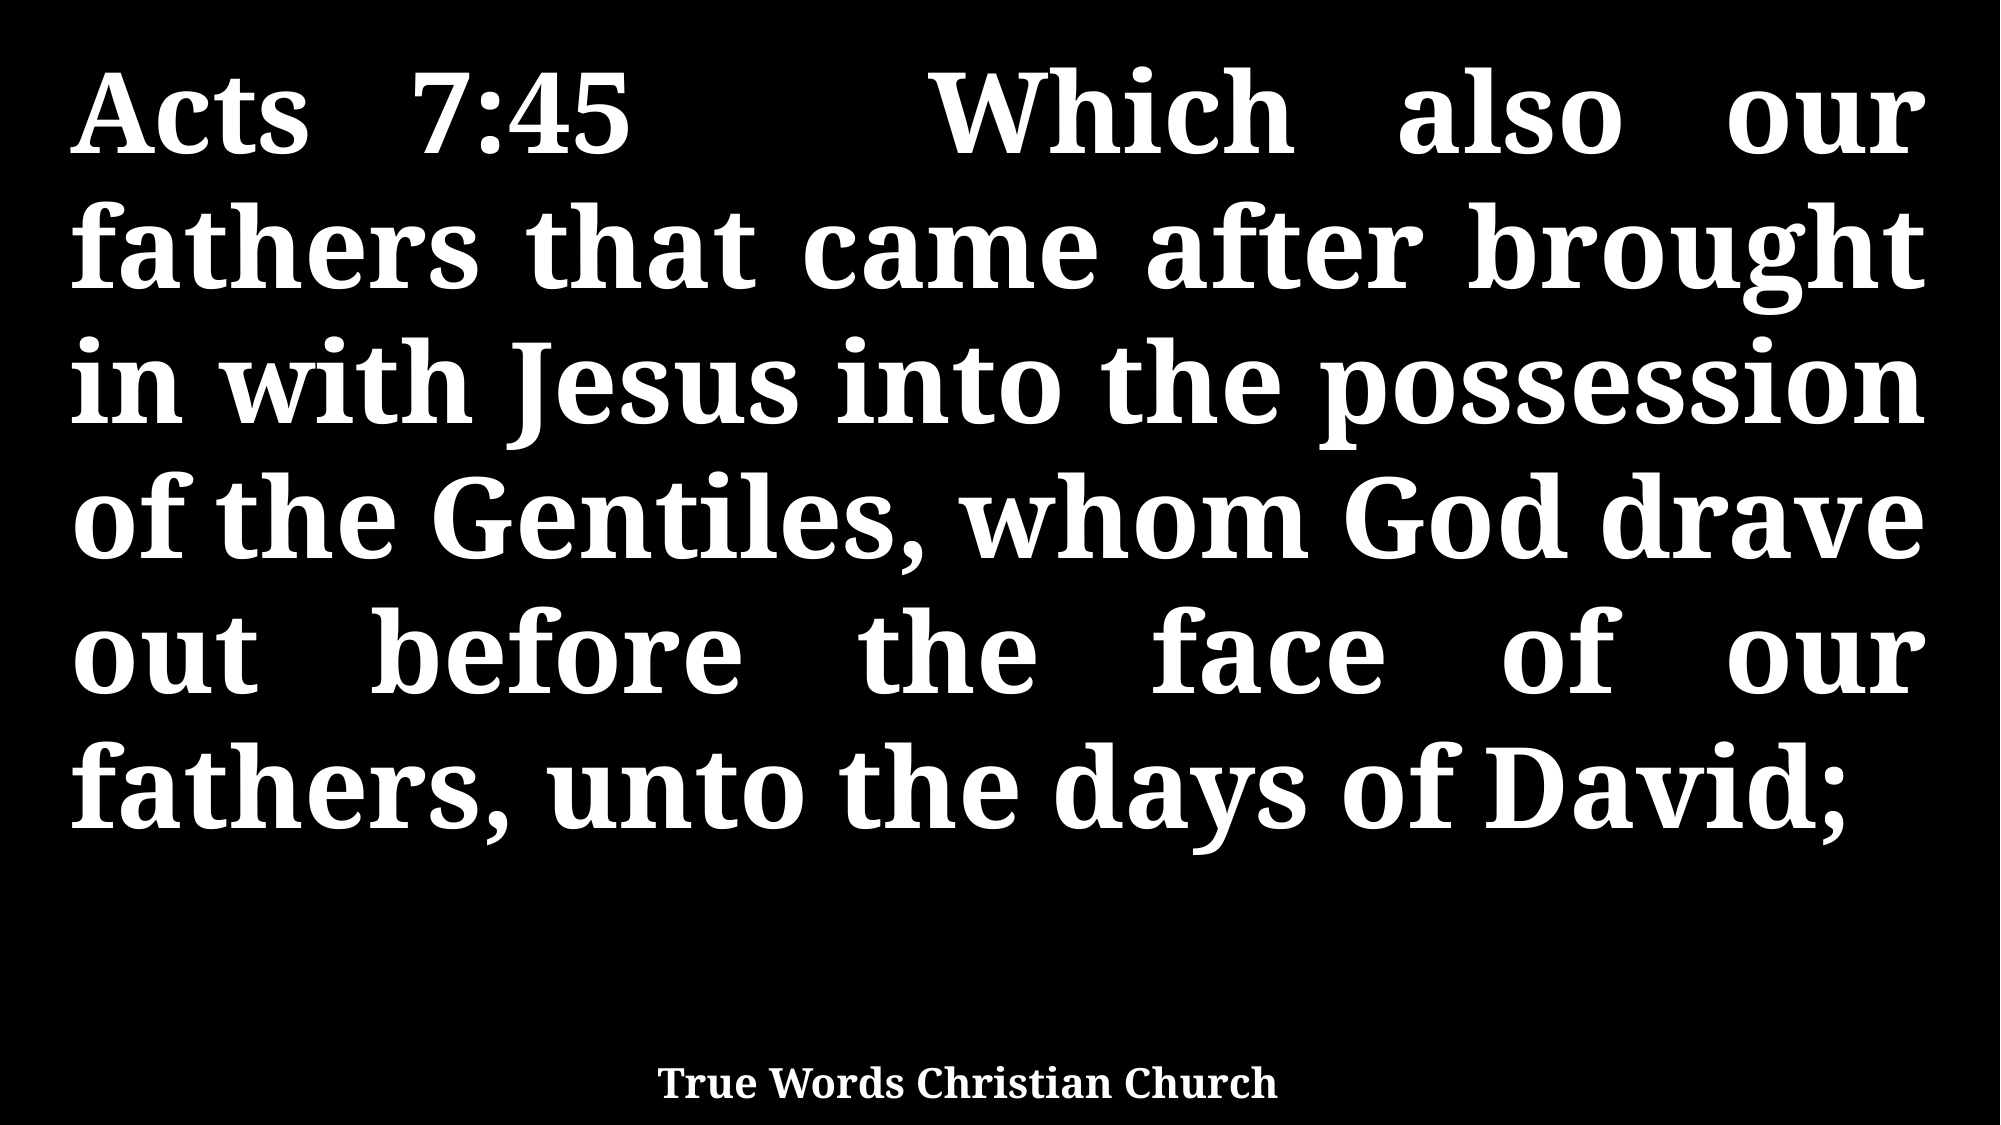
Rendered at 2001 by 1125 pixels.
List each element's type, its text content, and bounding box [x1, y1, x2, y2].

text_box Acts 7:45 Which also our fathers that came after brought in with Jesus into the possession of the Gentiles, whom God drave out before the face of our fathers, unto the days of David; [55, 33, 1944, 859]
text_box True Words Christian Church [642, 1049, 1294, 1114]
